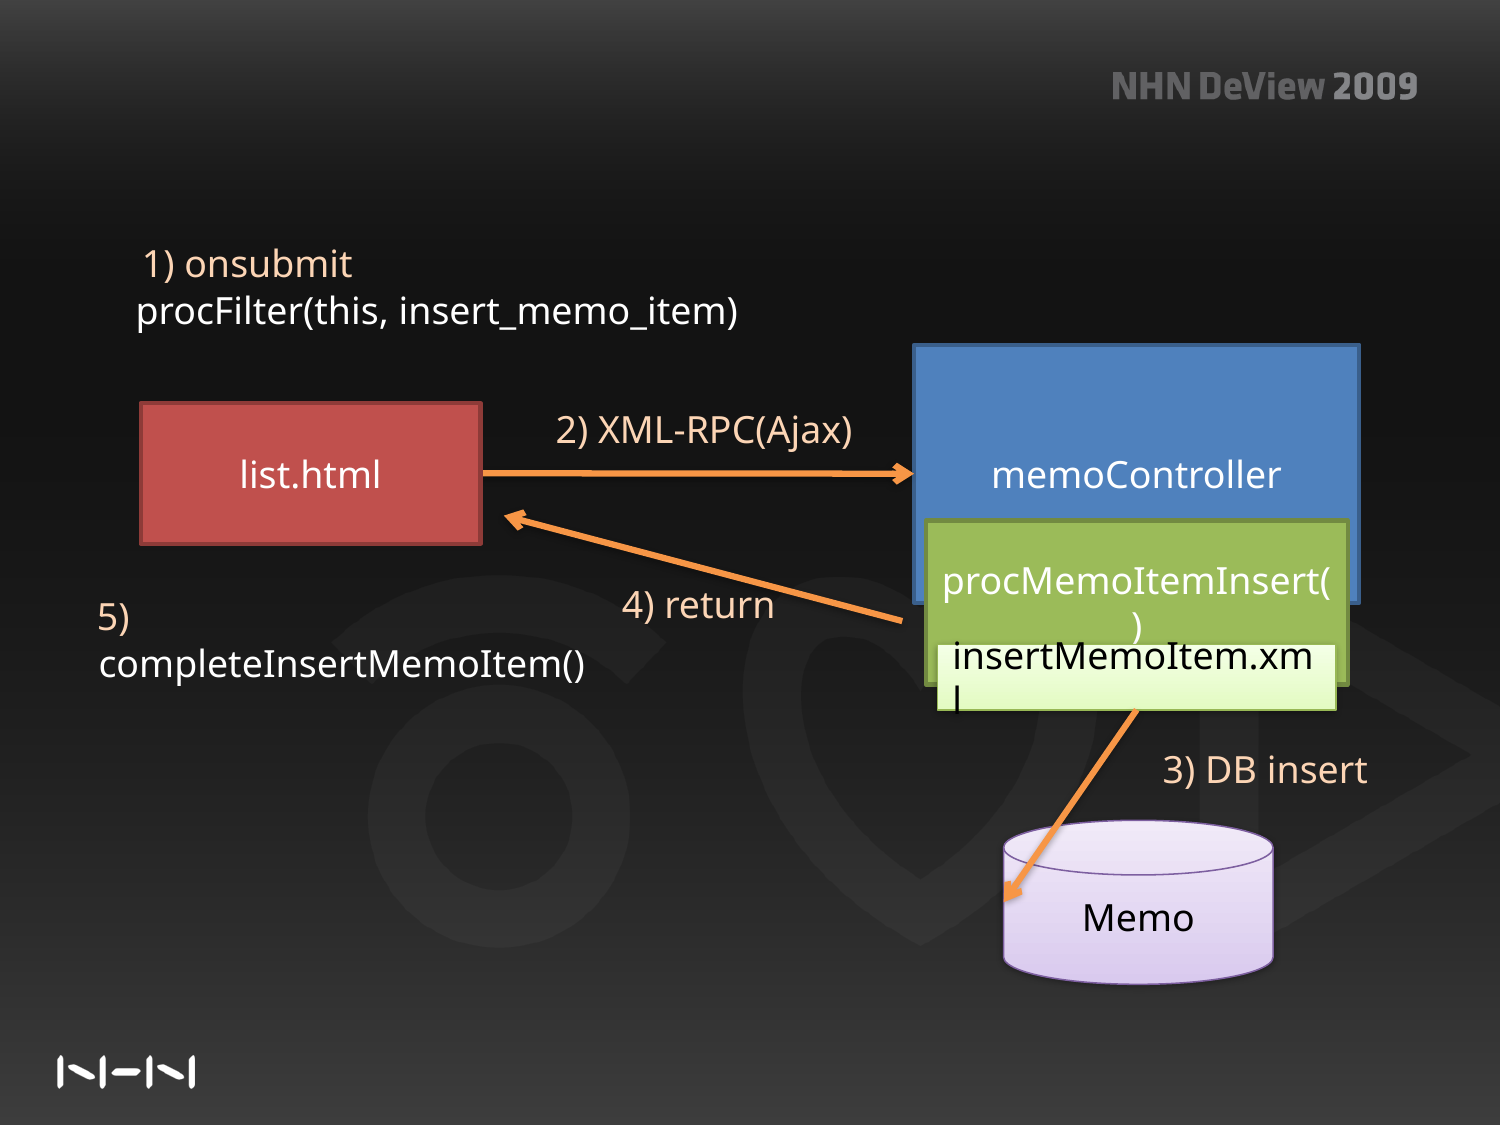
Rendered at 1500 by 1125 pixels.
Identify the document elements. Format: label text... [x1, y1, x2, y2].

text_box procMemoItemInsert() [924, 518, 1350, 687]
picture [0, 0, 1500, 1125]
text_box procFilter(this, insert_memo_item) [120, 279, 754, 339]
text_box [503, 515, 903, 622]
text_box memoController [912, 343, 1361, 605]
text_box 5) [82, 585, 145, 646]
text_box 2) XML-RPC(Ajax) [540, 398, 868, 459]
text_box completeInsertMemoItem() [83, 632, 601, 693]
text_box 3) DB insert [1147, 738, 1383, 798]
text_box 4) return [607, 630, 791, 634]
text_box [1082, 763, 1193, 767]
text_box insertMemoItem.xml [937, 644, 1337, 711]
text_box 1) onsubmit [127, 232, 368, 279]
text_box list.html [139, 401, 483, 546]
text_box Memo [1002, 819, 1274, 986]
